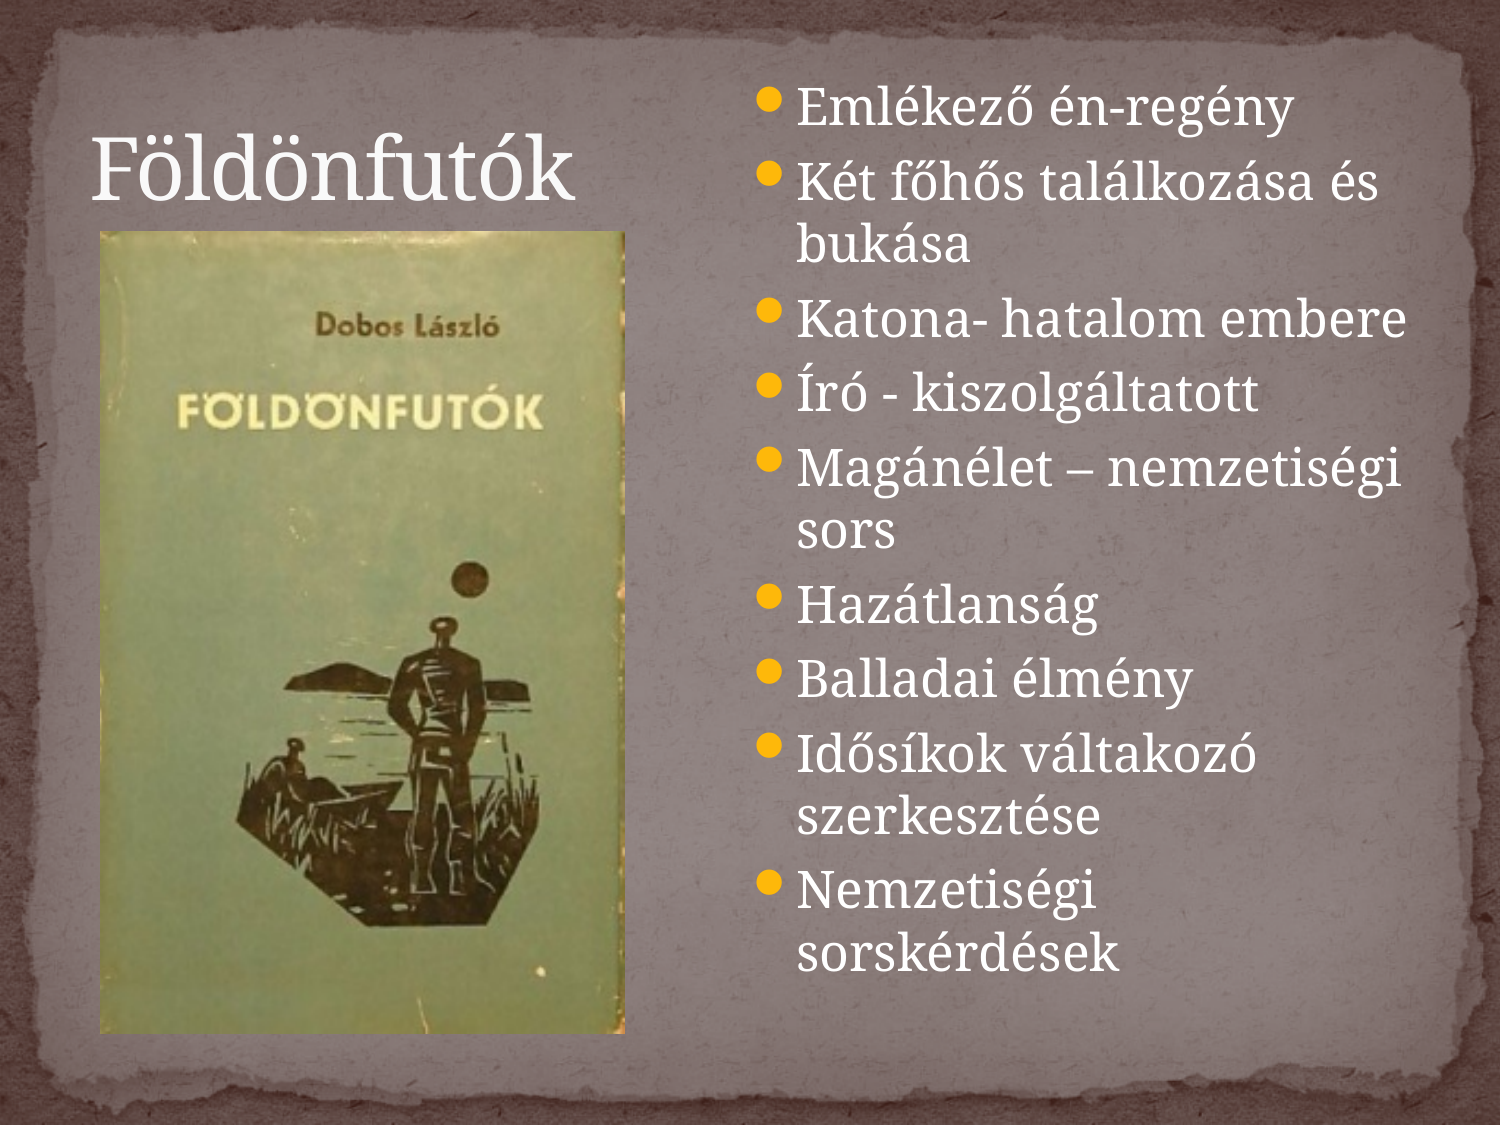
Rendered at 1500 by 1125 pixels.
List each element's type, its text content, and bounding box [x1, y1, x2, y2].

title Földönfutók [74, 24, 1425, 225]
list Emlékező én-regény Két főhős találkozása és bukása Katona- hatalom embere Író - kiszolgáltatott Magánélet – nemzetiségi sors Hazátlanság Balladai élmény Idősíkok váltakozó szerkesztése Nemzetiségi sorskérdések [738, 66, 1429, 1000]
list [100, 231, 625, 1034]
